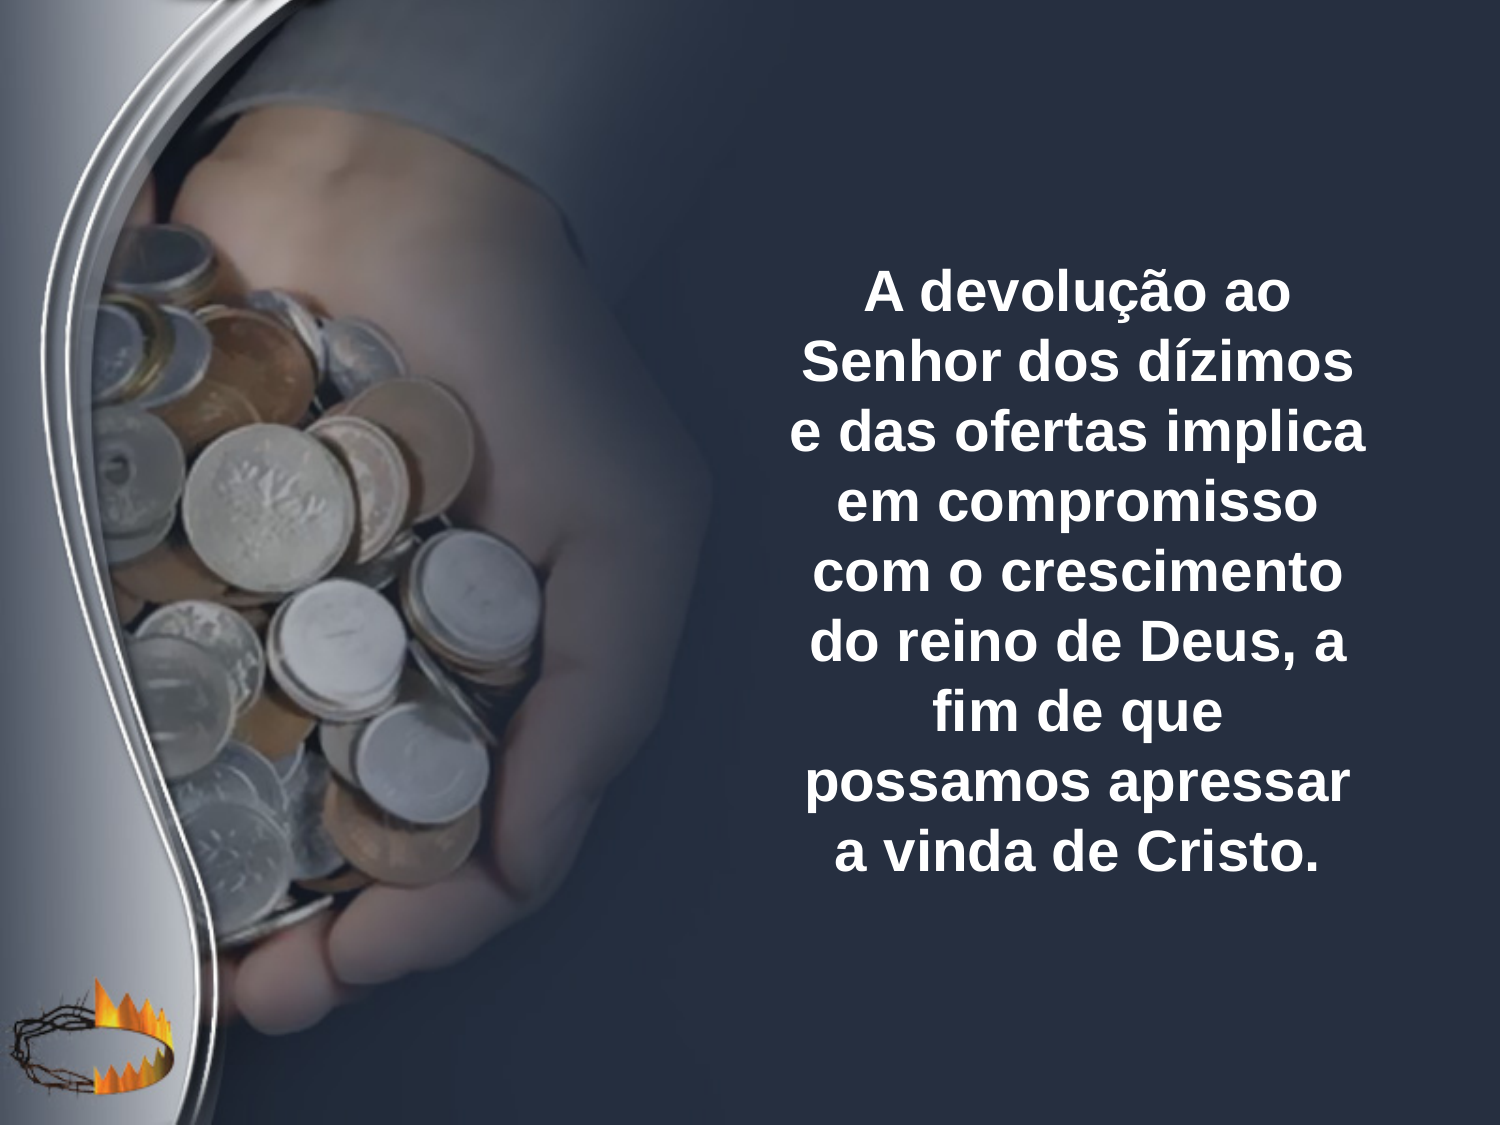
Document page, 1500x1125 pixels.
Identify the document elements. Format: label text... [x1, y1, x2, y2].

picture [0, 0, 1500, 1125]
text_box A devolução ao Senhor dos dízimos e das ofertas implica em compromisso com o crescimento do reino de Deus, a fim de que possamos apressar a vinda de Cristo. [773, 246, 1383, 891]
